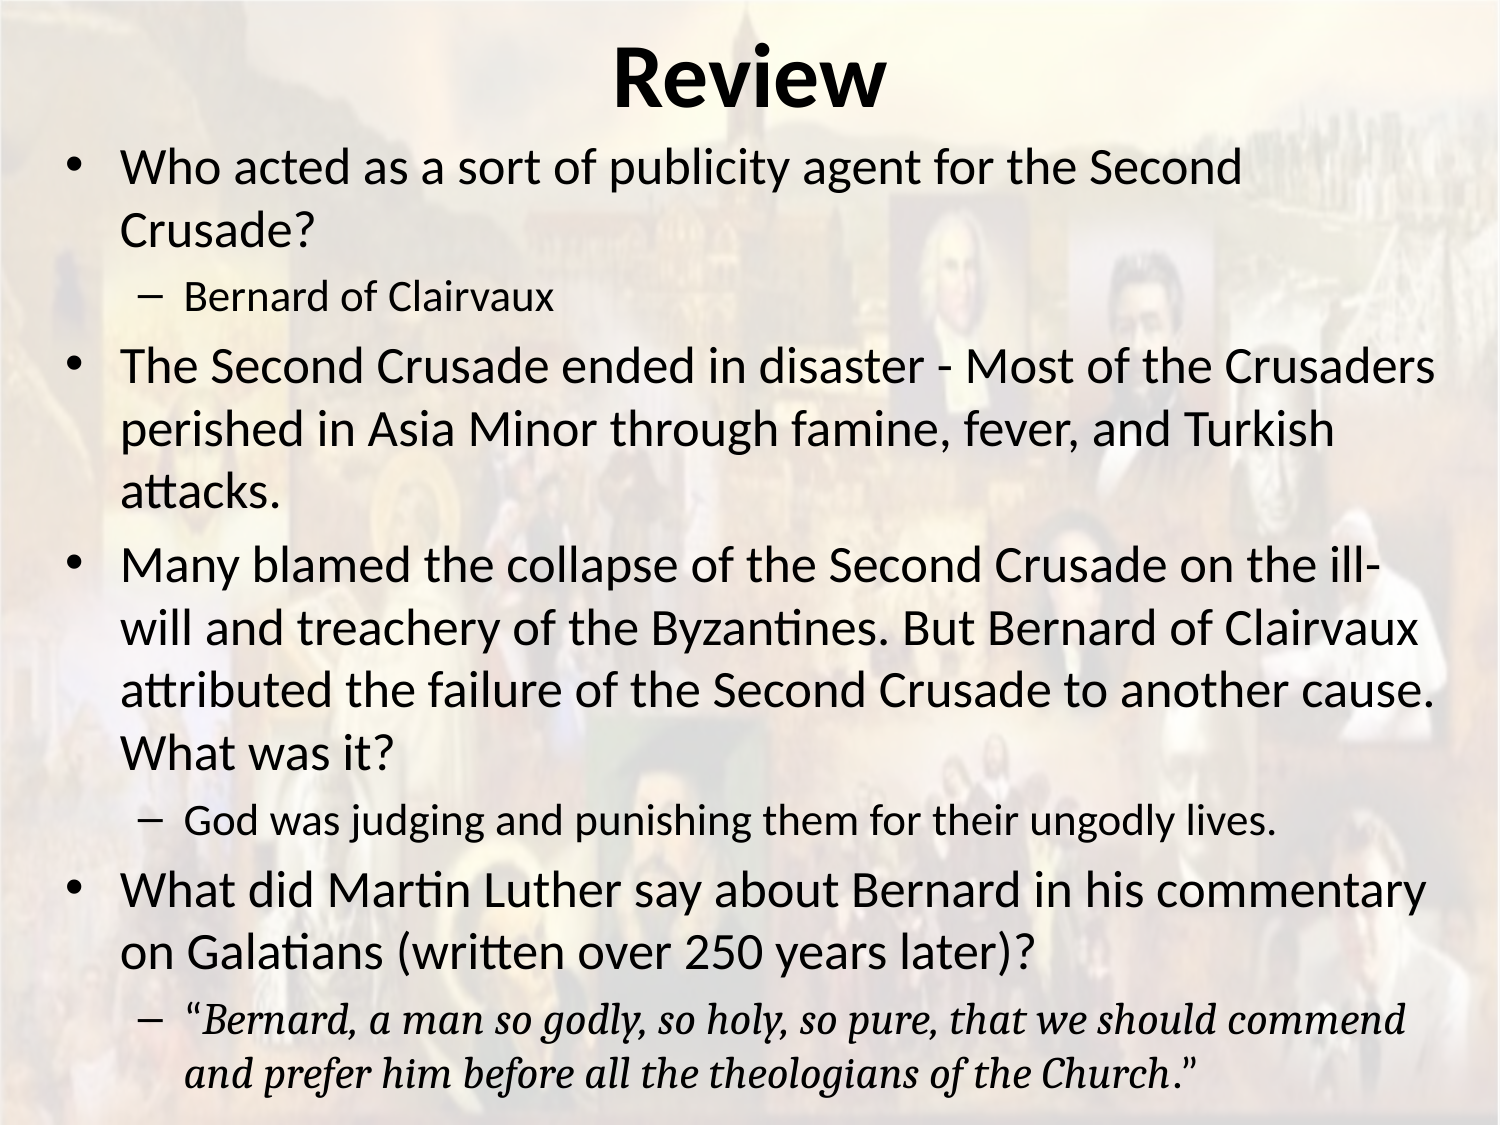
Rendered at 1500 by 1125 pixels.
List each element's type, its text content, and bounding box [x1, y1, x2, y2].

title Review [75, 4, 1425, 124]
list Who acted as a sort of publicity agent for the Second Crusade? Bernard of Clairvaux The Second Crusade ended in disaster - Most of the Crusaders perished in Asia Minor through famine, fever, and Turkish attacks. Many blamed the collapse of the Second Crusade on the ill-will and treachery of the Byzantines. But Bernard of Clairvaux attributed the failure of the Second Crusade to another cause. What was it? God was judging and punishing them for their ungodly lives. What did Martin Luther say about Bernard in his commentary on Galatians (written over 250 years later)? “Bernard, a man so godly, so holy, so pure, that we should commend and prefer him before all the theologians of the Church.” [50, 124, 1463, 1125]
